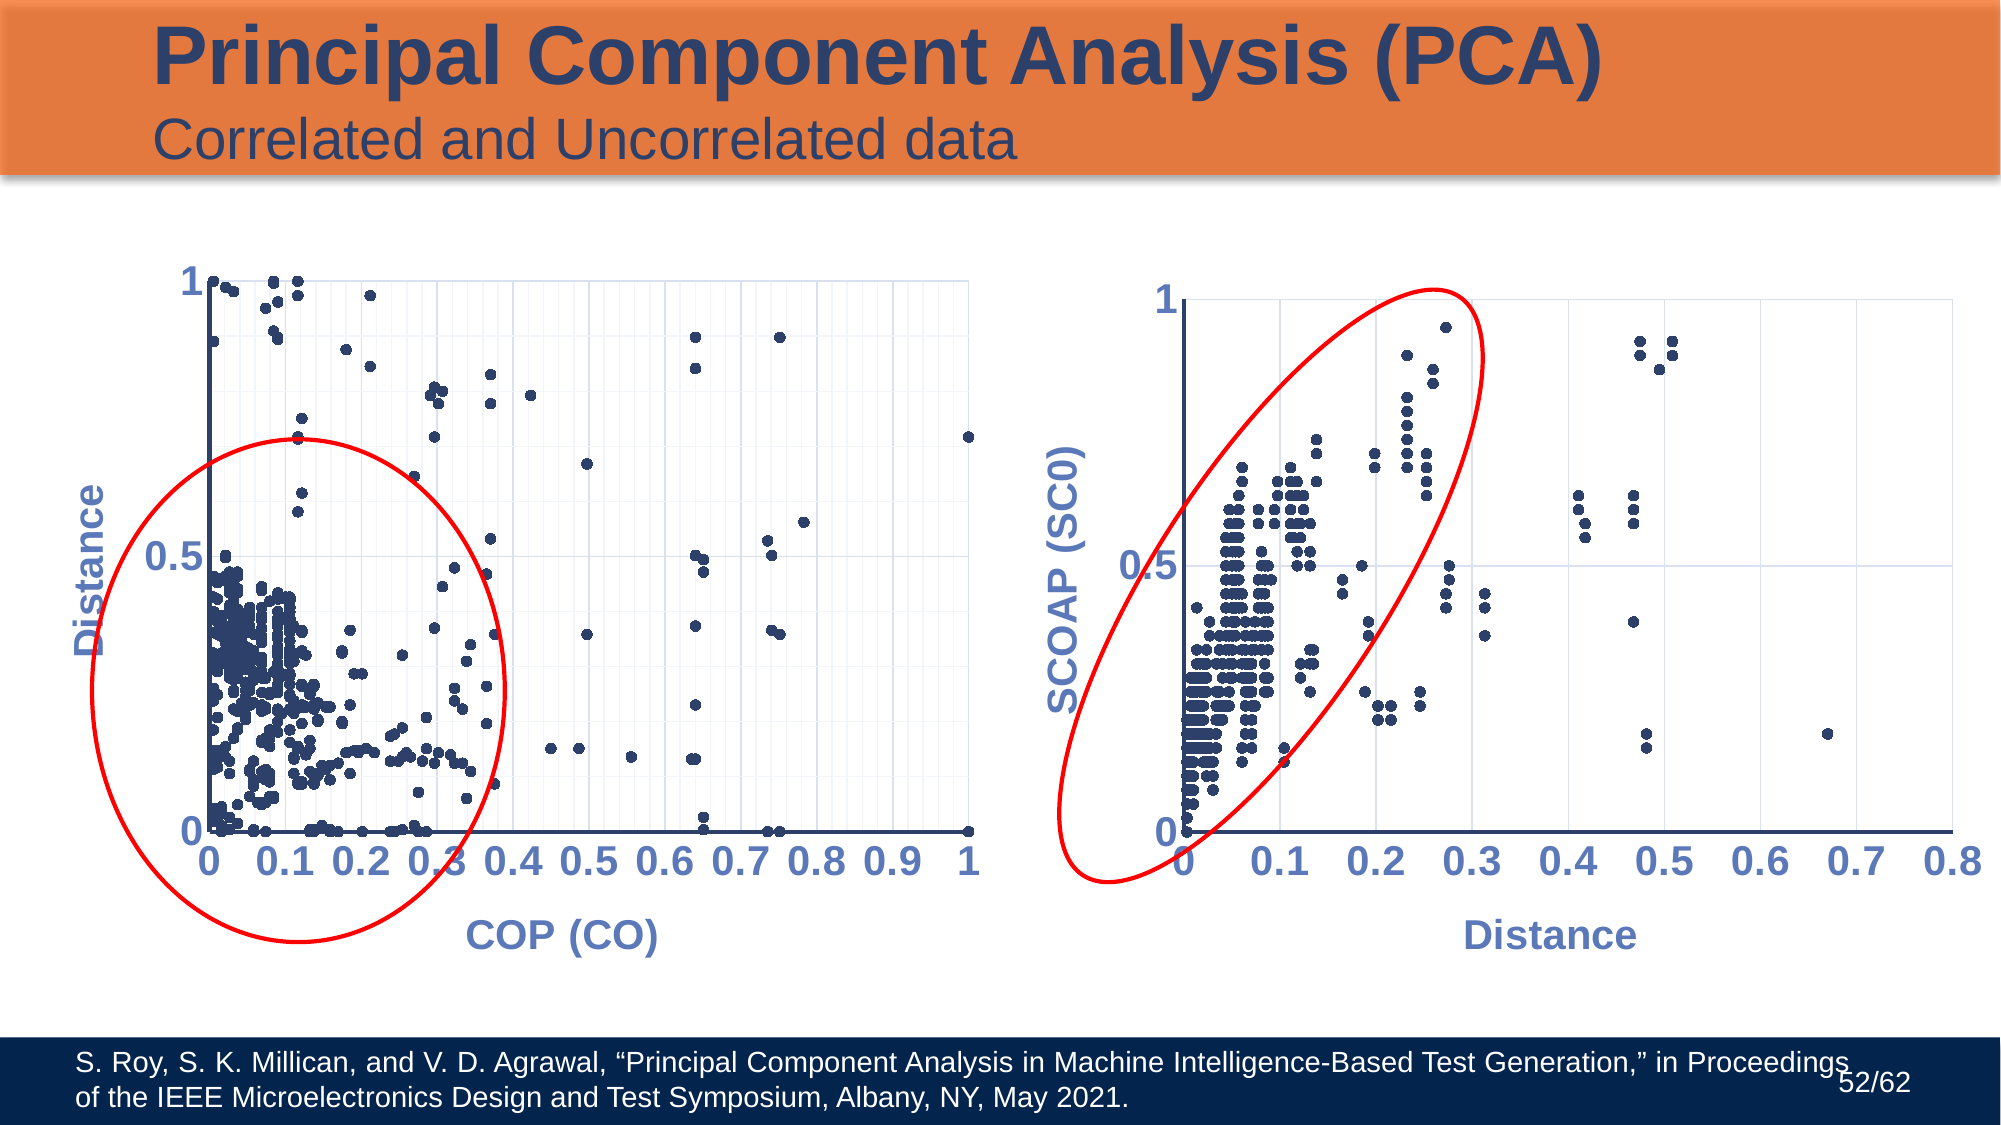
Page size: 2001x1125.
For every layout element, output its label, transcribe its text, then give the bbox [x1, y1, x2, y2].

title Principal Component Analysis (PCA) Correlated and Uncorrelated data [137, 5, 1921, 168]
chart [25, 242, 2000, 997]
text_box S. Roy, S. K. Millican, and V. D. Agrawal, “Principal Component Analysis in Machine Intelligence-Based Test Generation,” in Proceedings of the IEEE Microelectronics Design and Test Symposium, Albany, NY, May 2021. [60, 1035, 1867, 1121]
